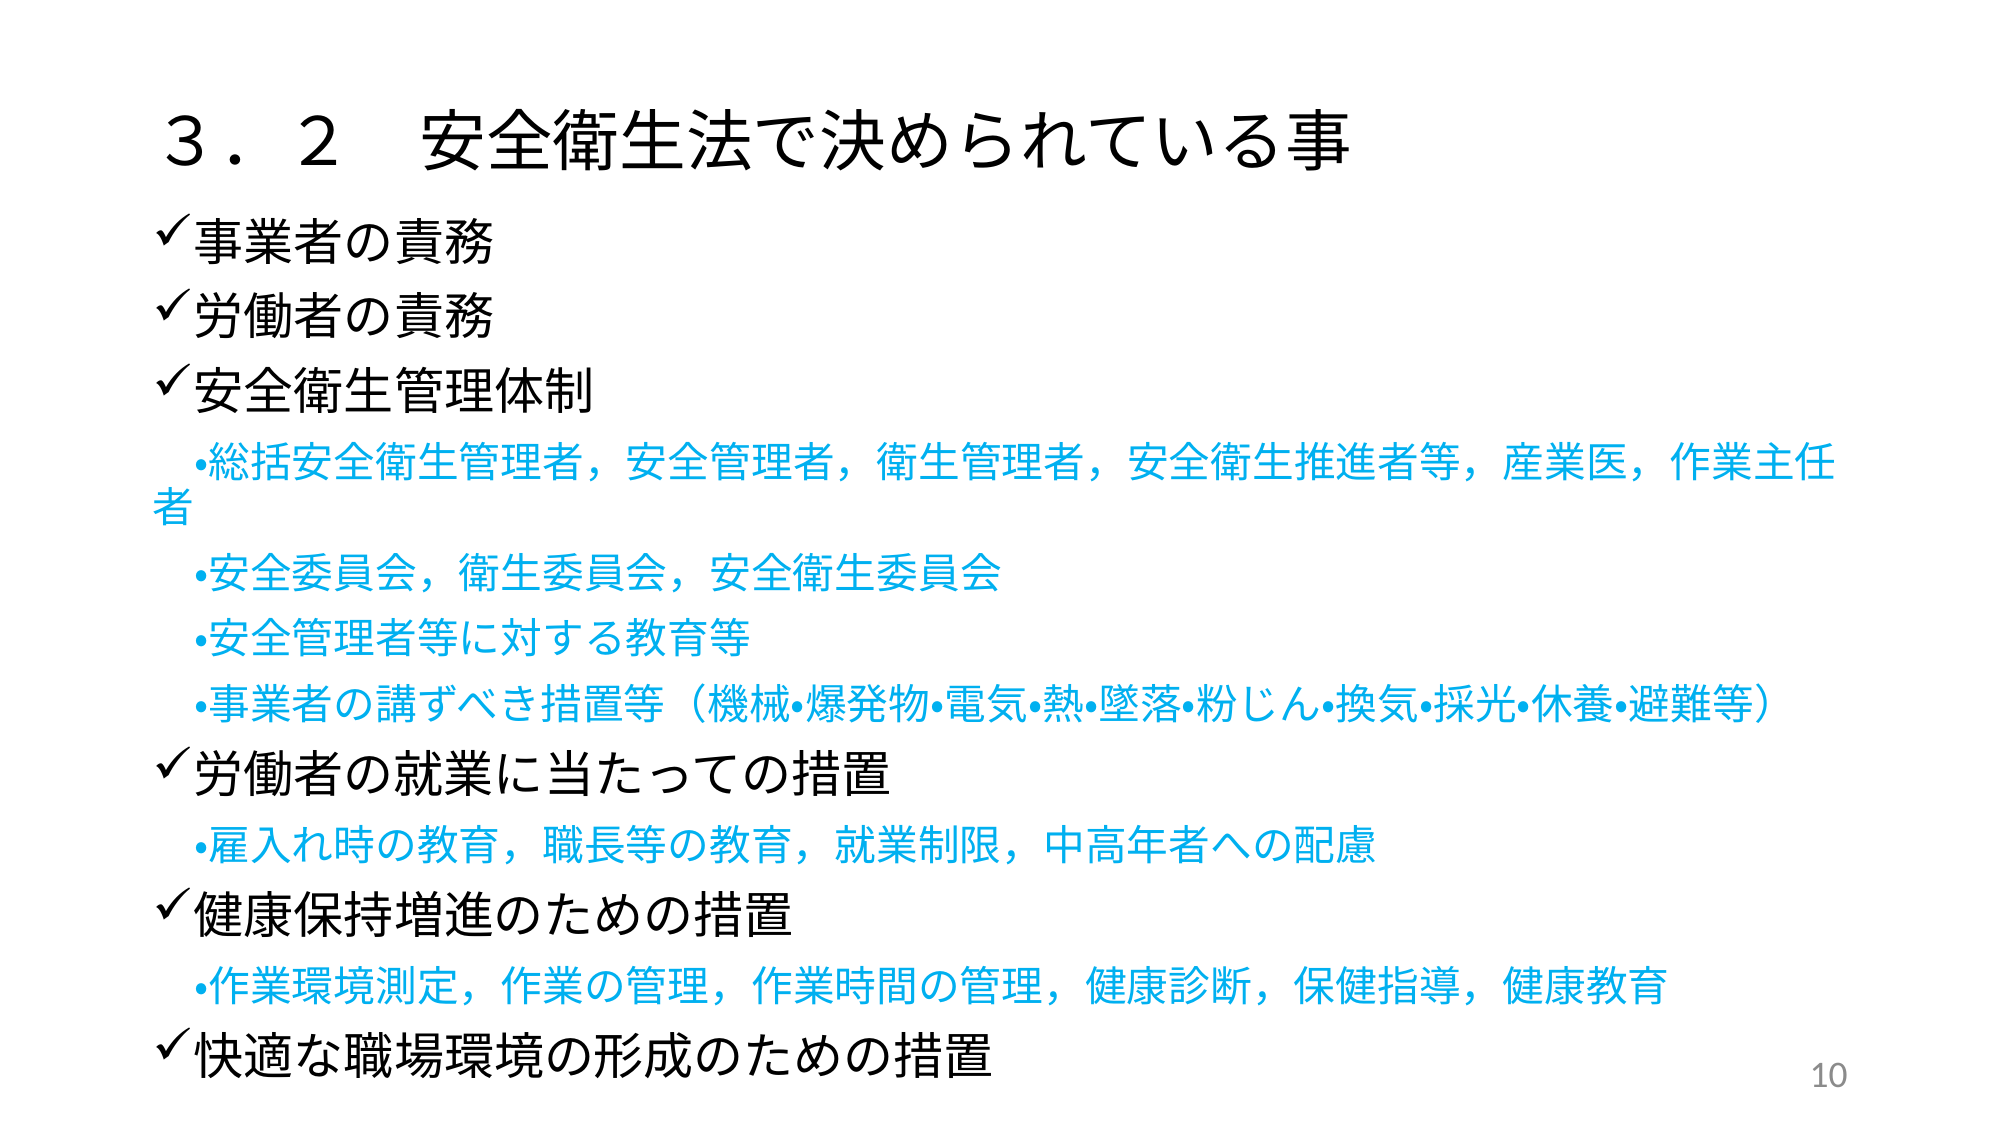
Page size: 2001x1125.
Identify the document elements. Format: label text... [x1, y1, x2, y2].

list 事業者の責務 労働者の責務 安全衛生管理体制 ・総括安全衛生管理者，安全管理者，衛生管理者，安全衛生推進者等，産業医，作業主任者 ・安全委員会，衛生委員会，安全衛生委員会 ・安全管理者等に対する教育等 ・事業者の講ずべき措置等（機械・爆発物・電気・熱・墜落・粉じん・換気・採光・休養・避難等） 労働者の就業に当たっての措置 ・雇入れ時の教育，職長等の教育，就業制限，中高年者への配慮 健康保持増進のための措置 ・作業環境測定，作業の管理，作業時間の管理，健康診断，保健指導，健康教育 快適な職場環境の形成のための措置 [137, 209, 1863, 1070]
title ３．２ 安全衛生法で決められている事 [137, 78, 1863, 209]
slide_number 10 [1412, 1042, 1863, 1103]
